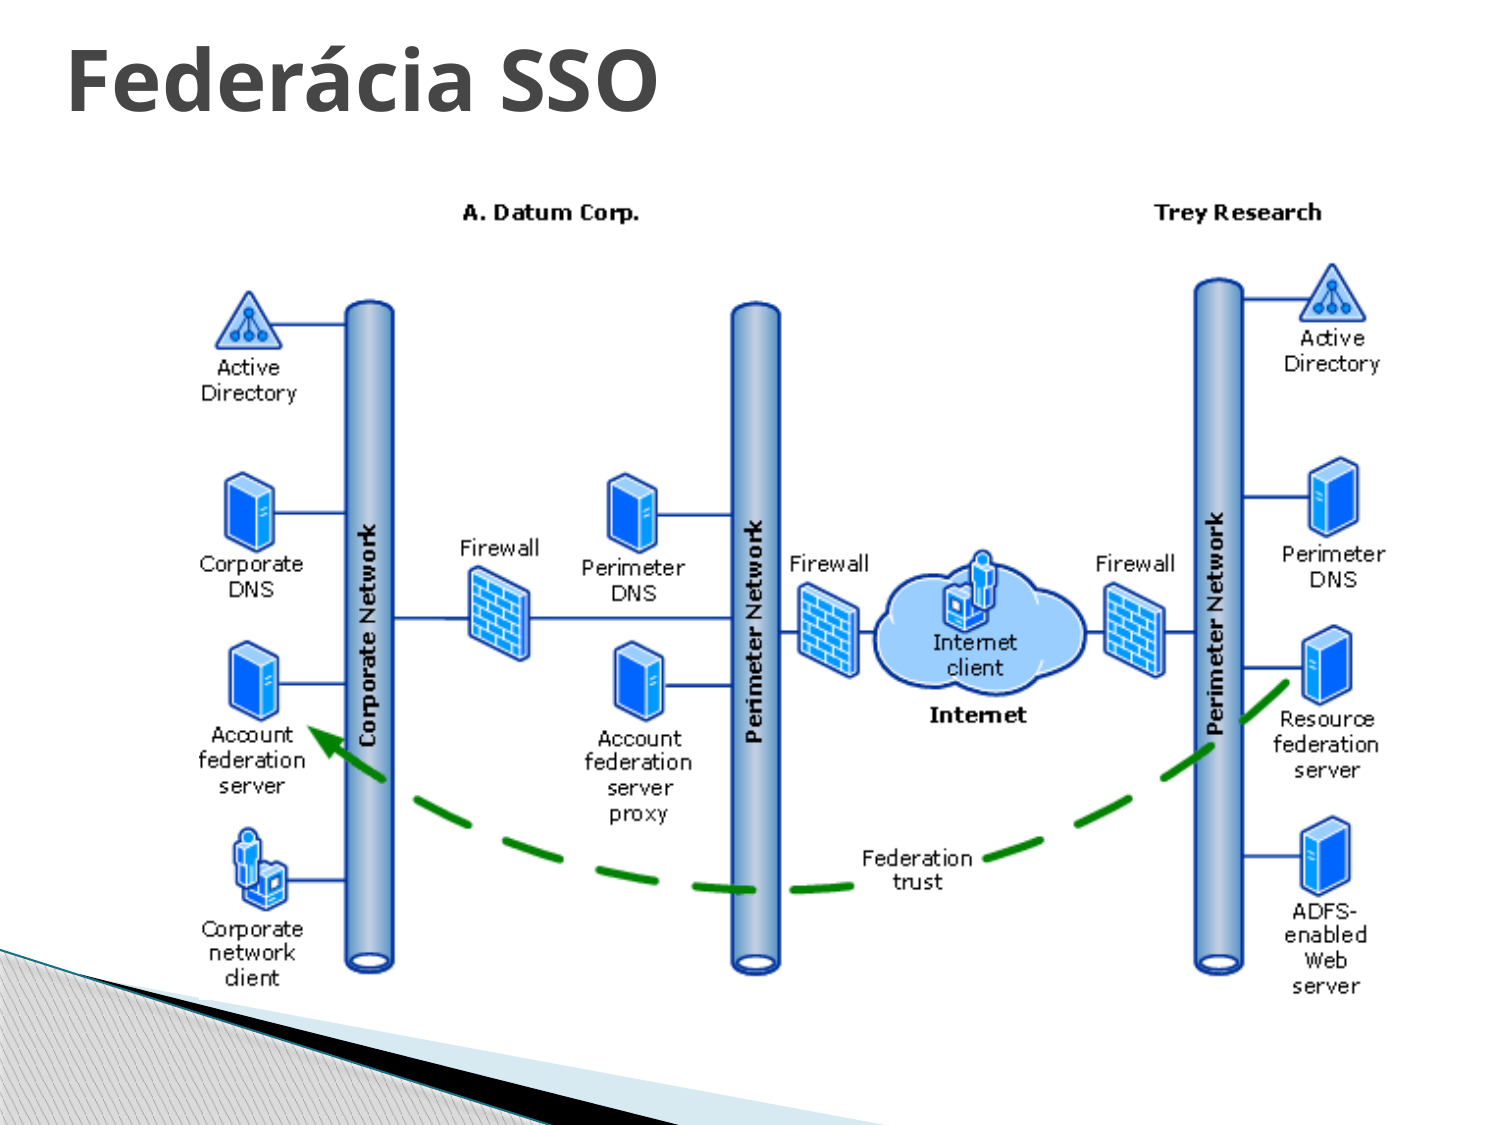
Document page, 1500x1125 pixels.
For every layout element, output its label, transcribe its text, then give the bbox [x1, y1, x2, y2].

title Federácia SSO [50, 0, 1400, 155]
picture [199, 199, 1393, 1001]
